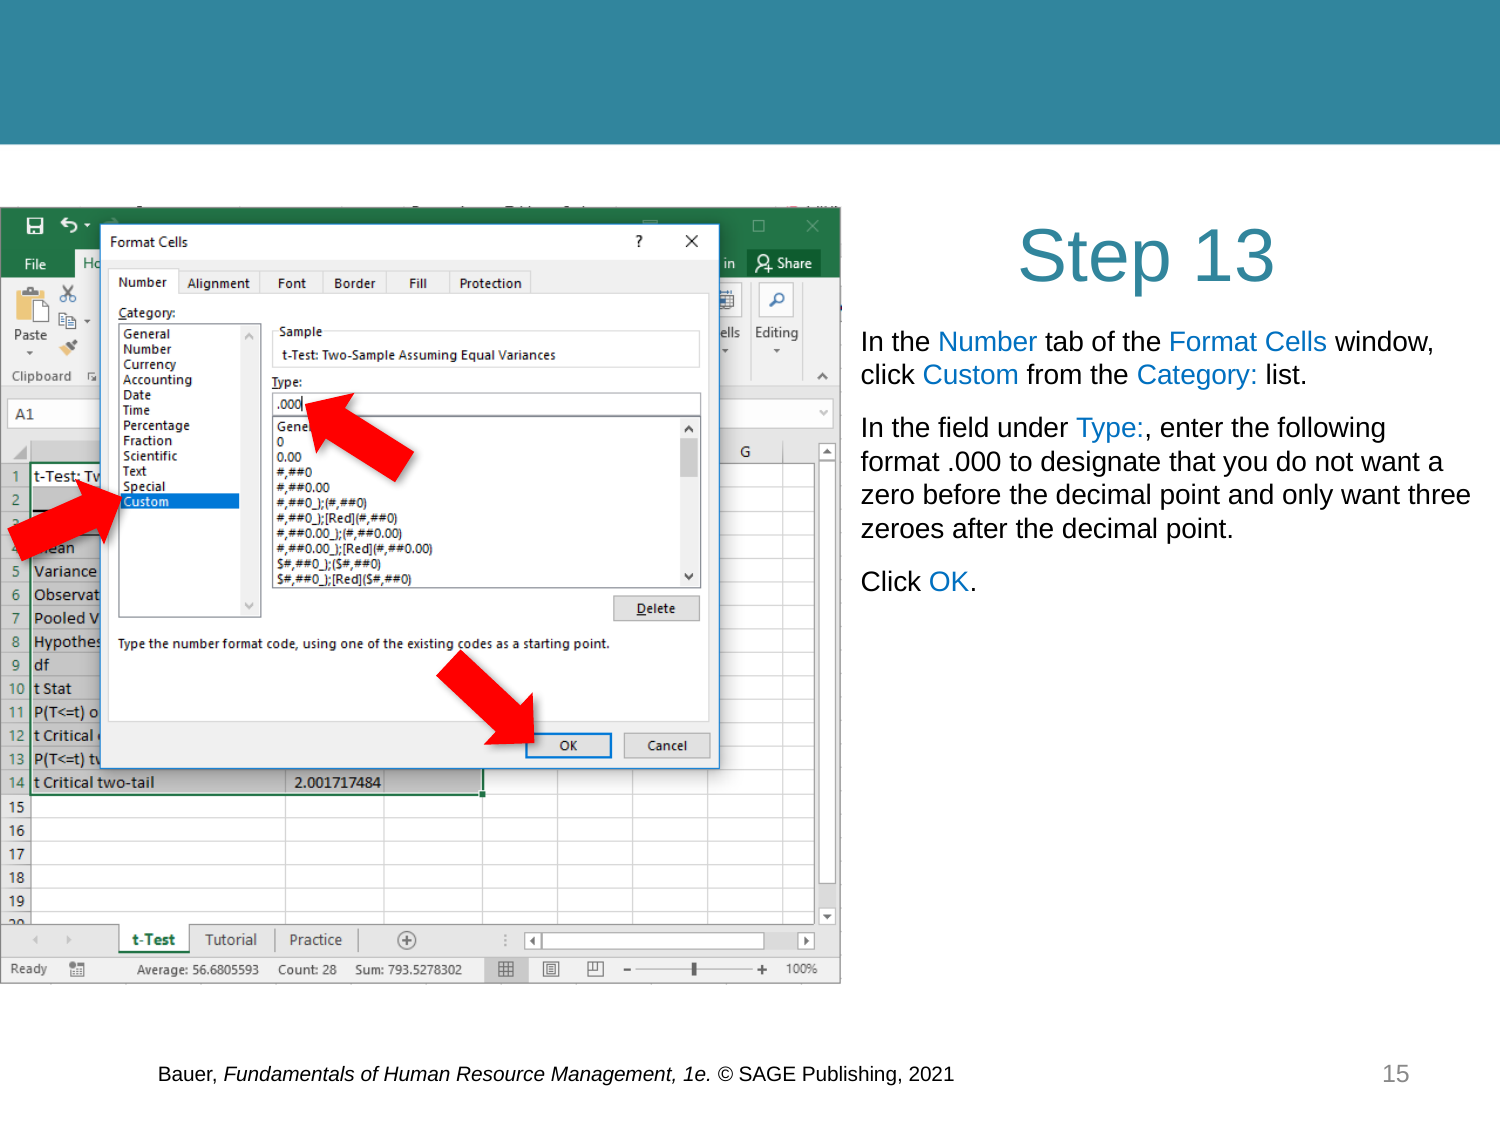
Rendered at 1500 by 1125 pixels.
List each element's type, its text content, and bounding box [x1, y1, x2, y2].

text_box In the Number tab of the Format Cells window, click Custom from the Category: list. In the field under Type:, enter the following format .000 to designate that you do not want a zero before the decimal point and only want three zeroes after the decimal point. Click OK. [846, 315, 1498, 605]
footer Bauer, Fundamentals of Human Resource Management, 1e. © SAGE Publishing, 2021 [75, 1042, 1038, 1103]
slide_number 15 [1074, 1042, 1425, 1103]
picture [0, 0, 1500, 1125]
text_box Step 13 [1000, 175, 1294, 339]
